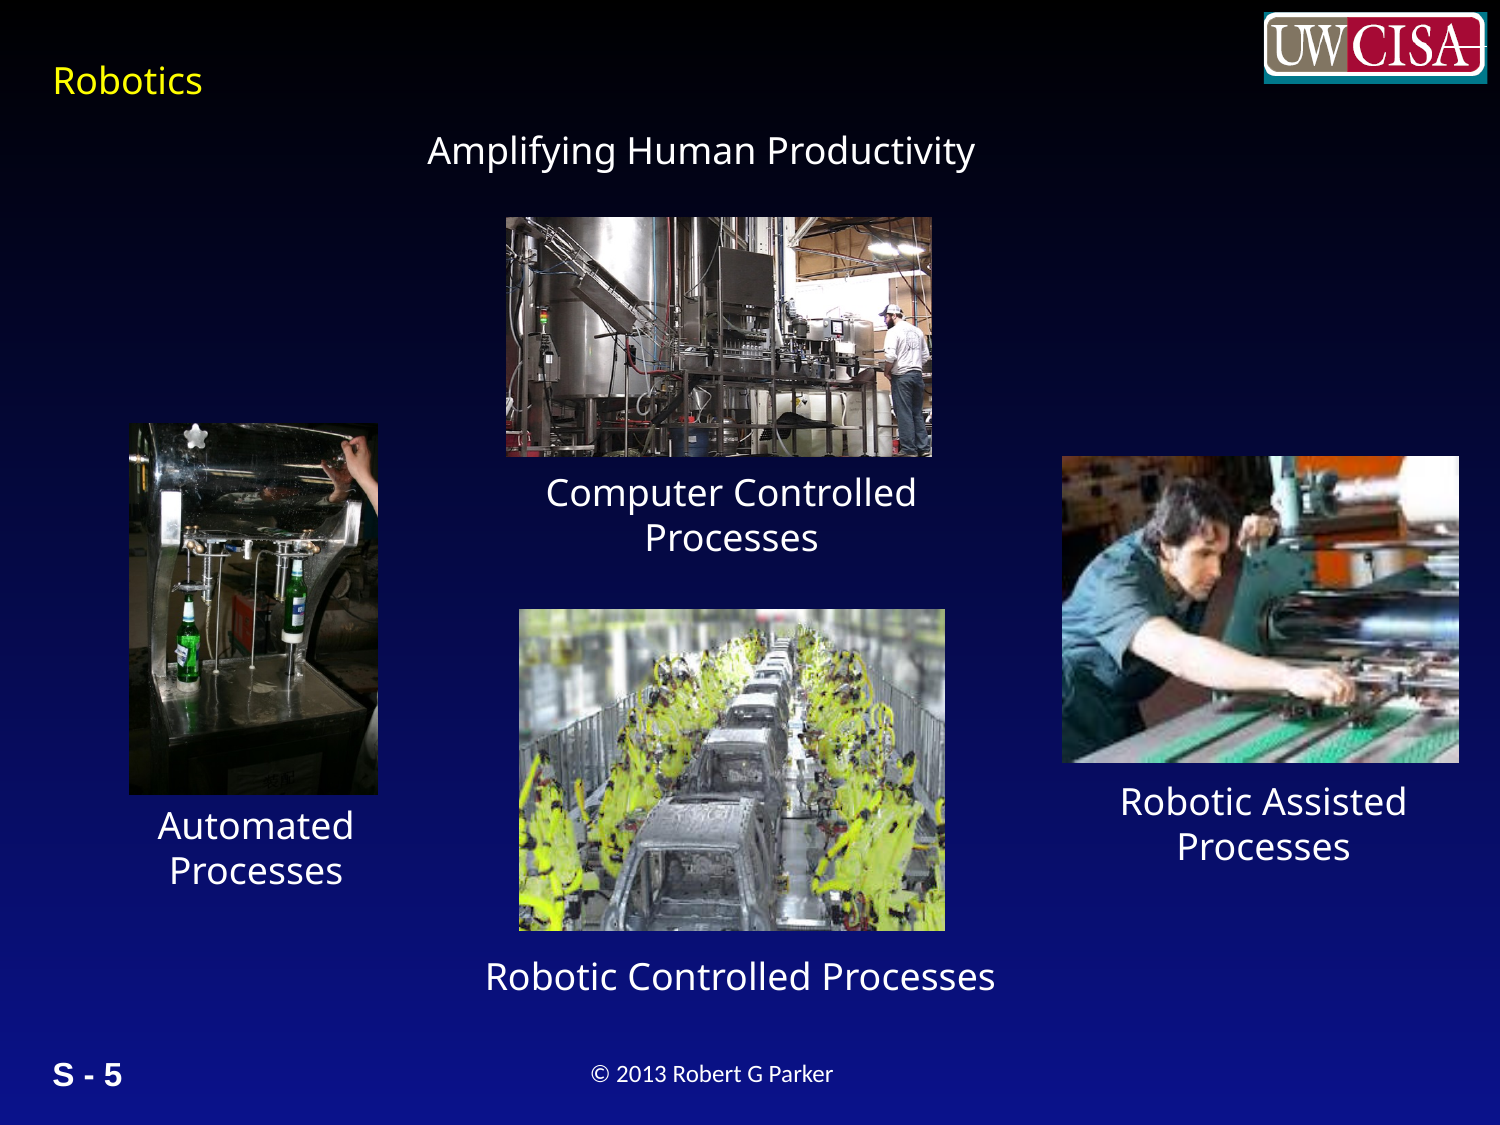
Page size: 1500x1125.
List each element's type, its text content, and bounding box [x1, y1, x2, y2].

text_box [475, 217, 989, 568]
picture [1263, 12, 1488, 84]
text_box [1057, 456, 1471, 878]
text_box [455, 609, 1026, 1052]
text_box Amplifying Human Productivity [412, 119, 1138, 180]
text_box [99, 423, 413, 902]
